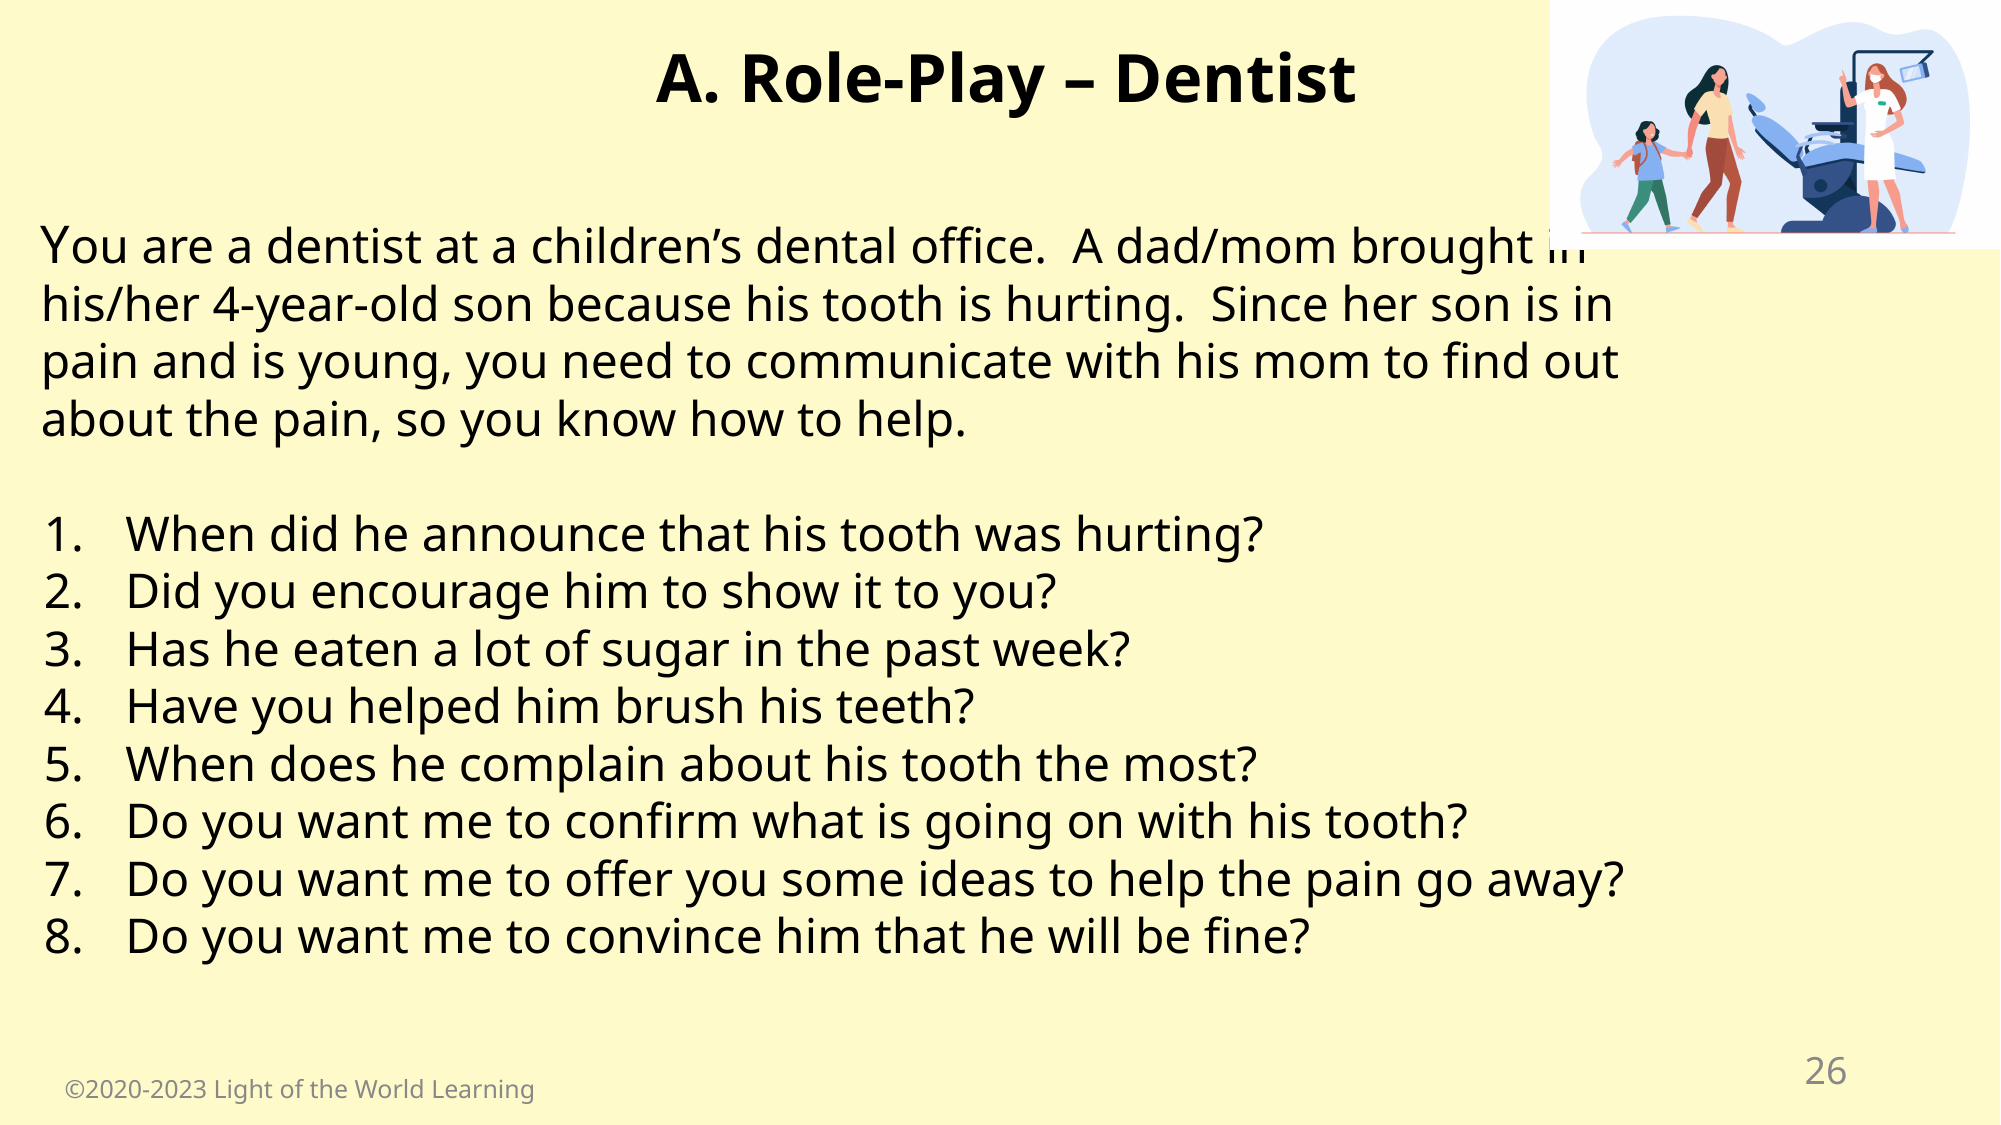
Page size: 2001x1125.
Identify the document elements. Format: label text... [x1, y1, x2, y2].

text_box You are a dentist at a children’s dental office. A dad/mom brought in his/her 4-year-old son because his tooth is hurting. Since her son is in pain and is young, you need to communicate with his mom to find out about the pain, so you know how to help. When did he announce that his tooth was hurting? Did you encourage him to show it to you? Has he eaten a lot of sugar in the past week? Have you helped him brush his teeth? When does he complain about his tooth the most? Do you want me to confirm what is going on with his tooth? Do you want me to offer you some ideas to help the pain go away? Do you want me to convince him that he will be fine? [25, 196, 1680, 1118]
slide_number 26 [1680, 1042, 1863, 1103]
text_box A. Role-Play – Dentist [25, 3, 1545, 130]
picture [1549, 0, 2000, 251]
